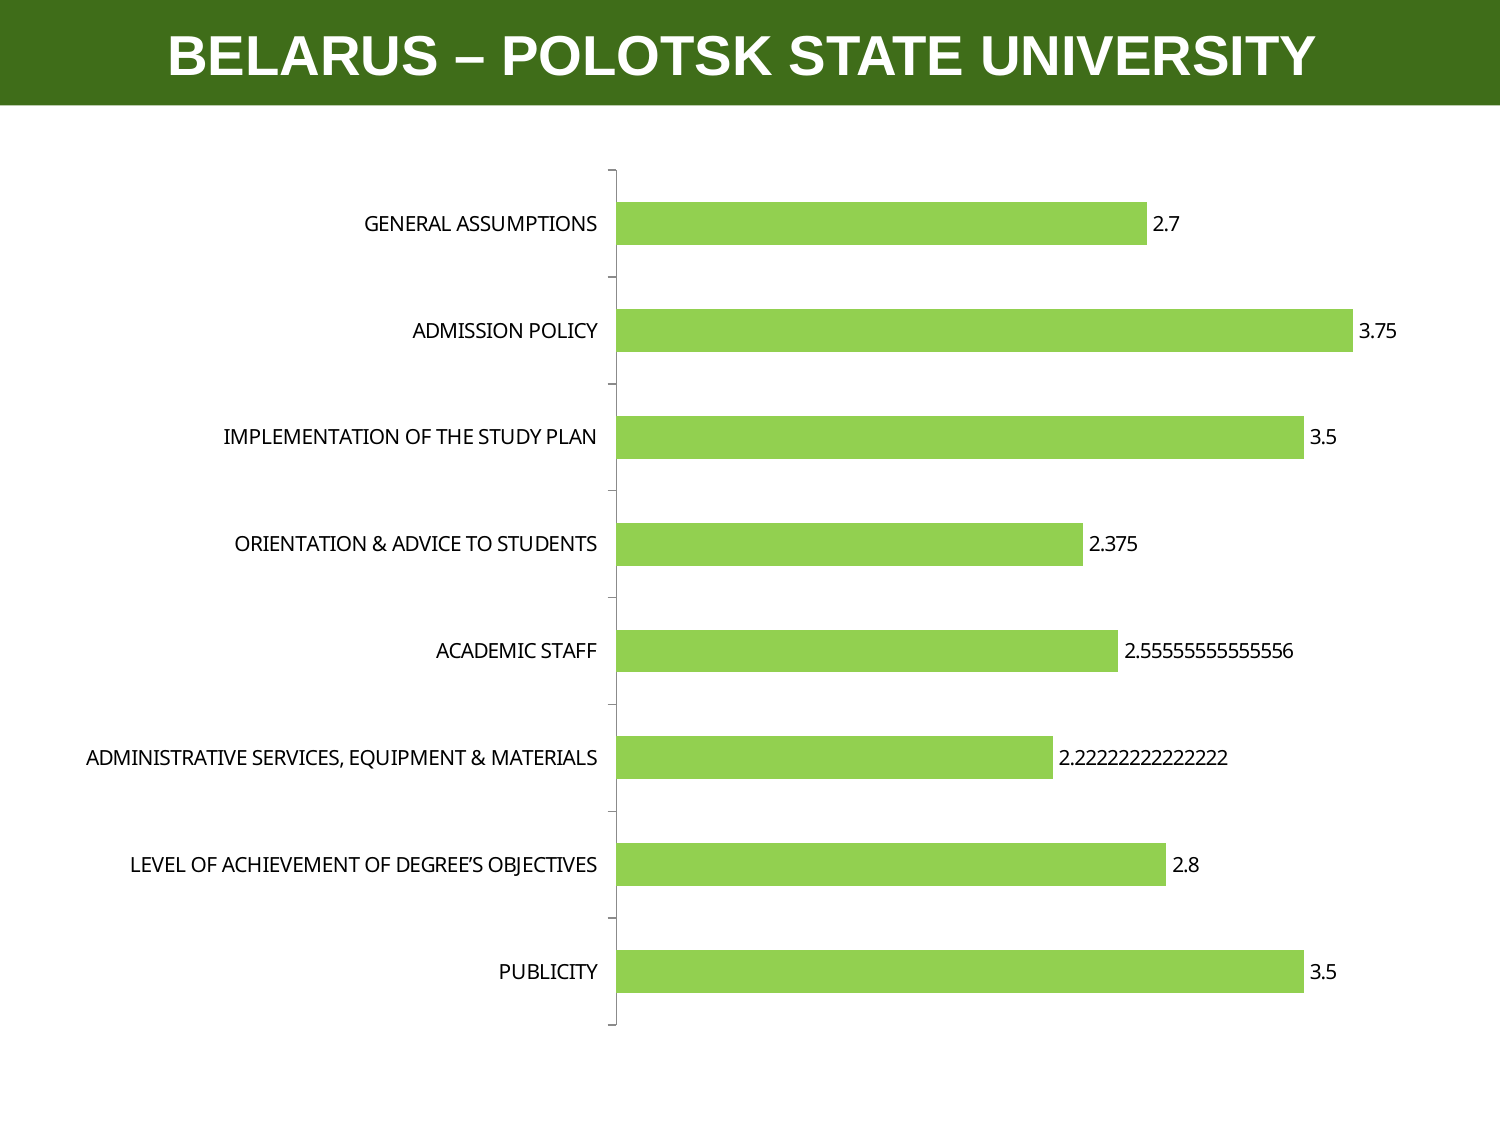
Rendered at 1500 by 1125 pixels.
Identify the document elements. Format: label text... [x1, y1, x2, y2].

chart [58, 152, 1430, 1044]
text_box BELARUS – Polotsk State University [0, 0, 1500, 106]
